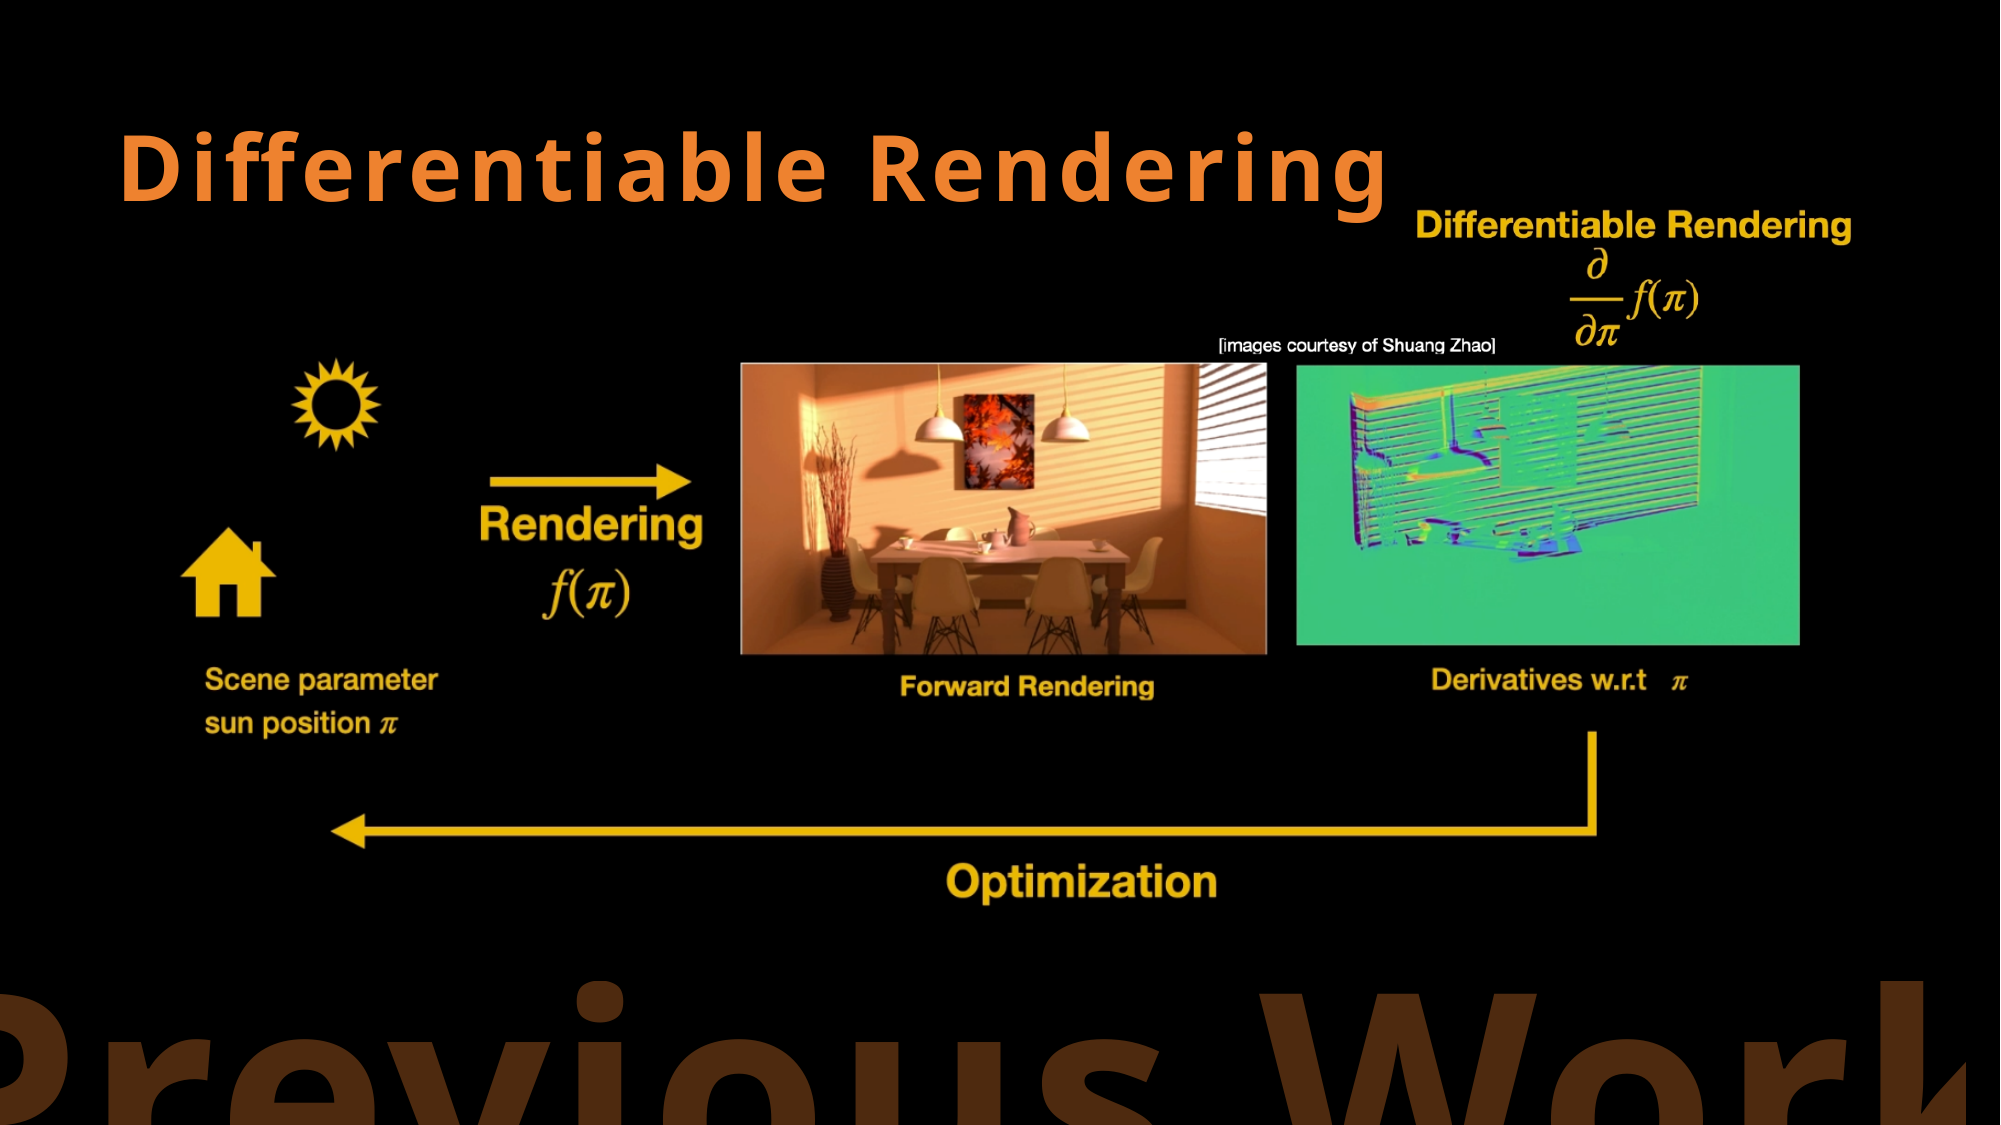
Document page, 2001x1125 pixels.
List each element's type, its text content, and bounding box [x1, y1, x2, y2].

picture [151, 171, 1887, 928]
slide_number [1456, 1016, 1900, 1069]
text_box Previous Work [0, 869, 2000, 1125]
text_box Differentiable Rendering [101, 69, 1710, 228]
